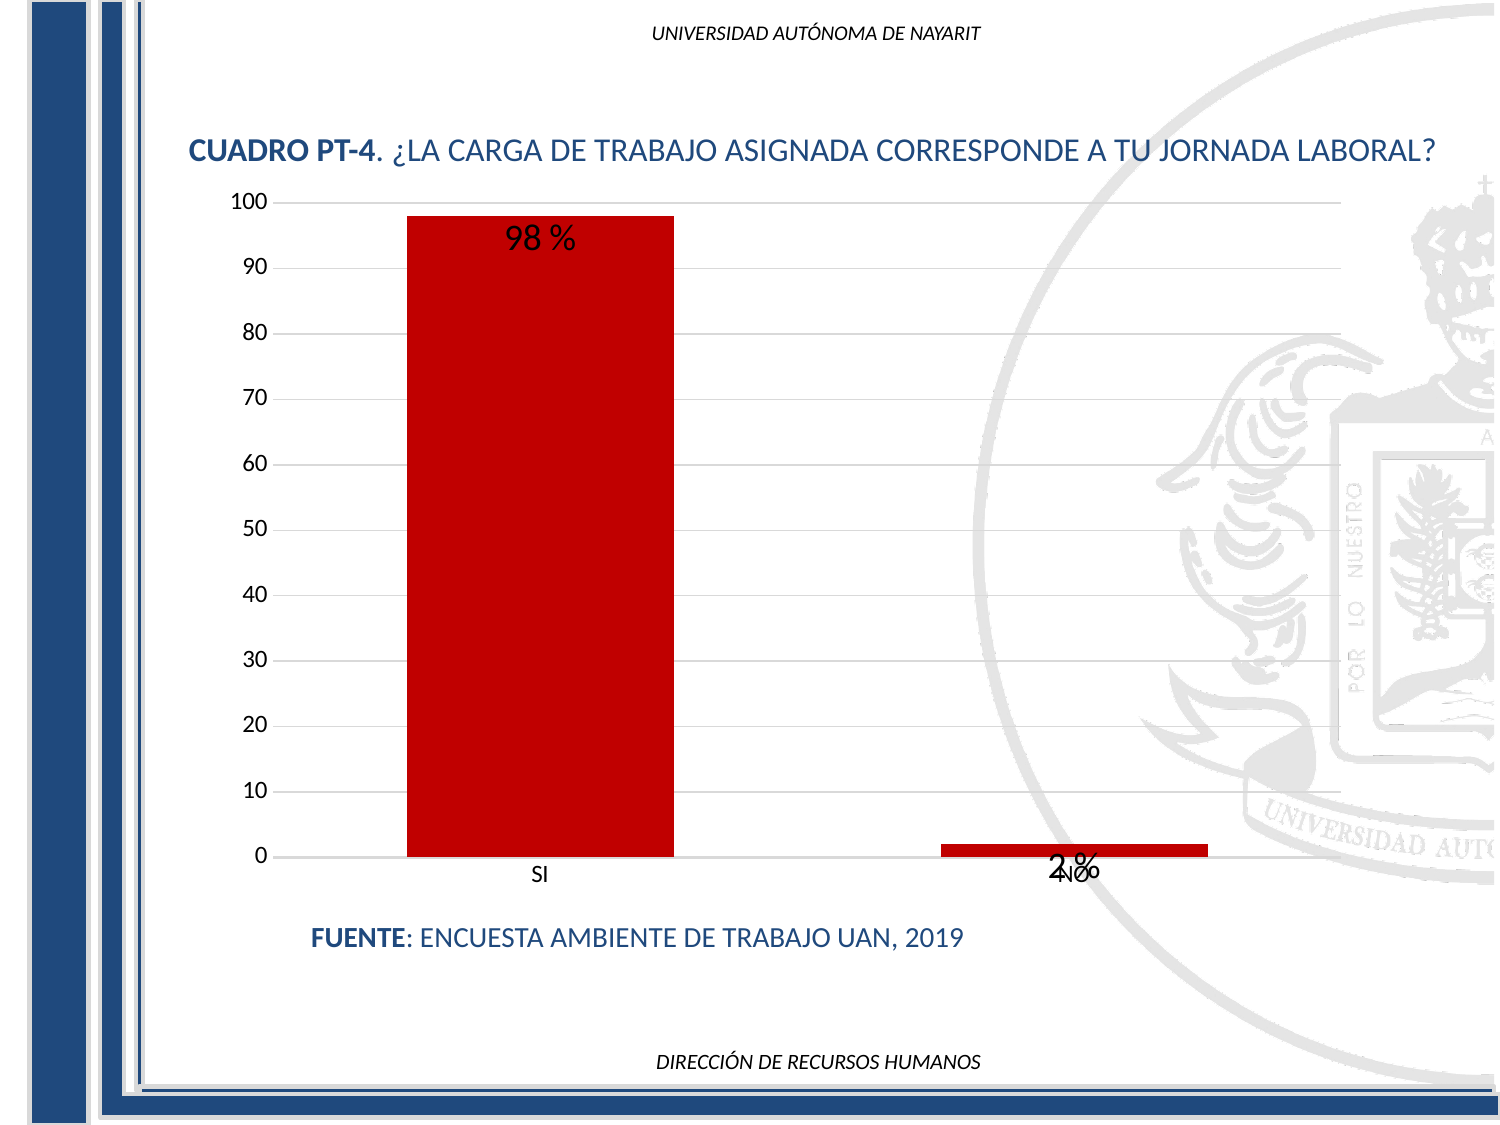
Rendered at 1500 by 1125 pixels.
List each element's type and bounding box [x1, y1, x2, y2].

text_box [29, 0, 1500, 1125]
chart [206, 175, 1365, 904]
